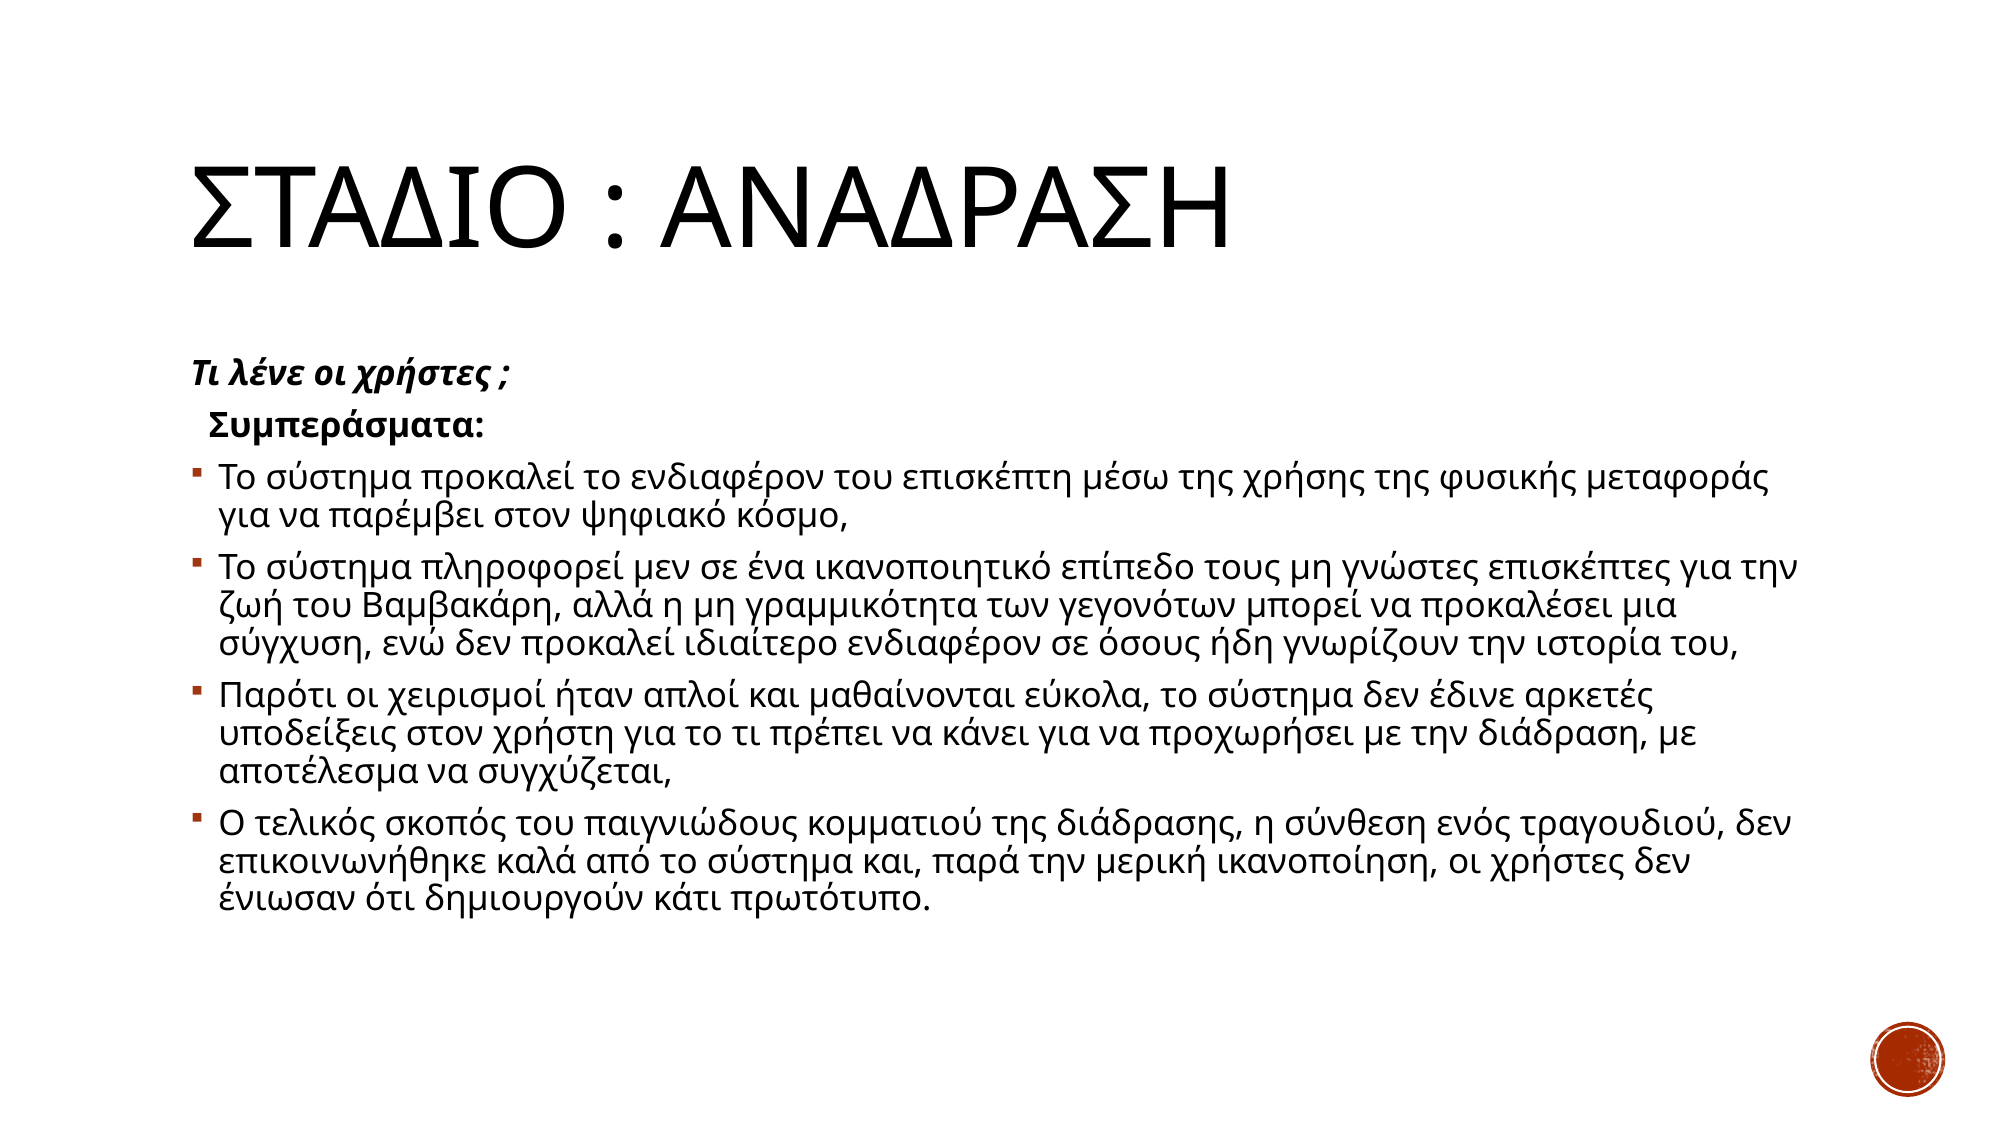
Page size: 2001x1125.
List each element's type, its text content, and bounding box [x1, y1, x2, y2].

list Τι λένε οι χρήστες ; Συμπεράσματα: Το σύστημα προκαλεί το ενδιαφέρον του επισκέπτη μέσω της χρήσης της φυσικής μεταφοράς για να παρέμβει στον ψηφιακό κόσμο, Το σύστημα πληροφορεί μεν σε ένα ικανοποιητικό επίπεδο τους μη γνώστες επισκέπτες για την ζωή του Βαμβακάρη, αλλά η μη γραμμικότητα των γεγονότων μπορεί να προκαλέσει μια σύγχυση, ενώ δεν προκαλεί ιδιαίτερο ενδιαφέρον σε όσους ήδη γνωρίζουν την ιστορία του, Παρότι οι χειρισμοί ήταν απλοί και μαθαίνονται εύκολα, το σύστημα δεν έδινε αρκετές υποδείξεις στον χρήστη για το τι πρέπει να κάνει για να προχωρήσει με την διάδραση, με αποτέλεσμα να συγχύζεται, Ο τελικός σκοπός του παιγνιώδους κομματιού της διάδρασης, η σύνθεση ενός τραγουδιού, δεν επικοινωνήθηκε καλά από το σύστημα και, παρά την μερική ικανοποίηση, οι χρήστες δεν ένιωσαν ότι δημιουργούν κάτι πρωτότυπο. [175, 348, 1826, 1013]
title Σταδιο : Αναδραση [175, 79, 1826, 344]
